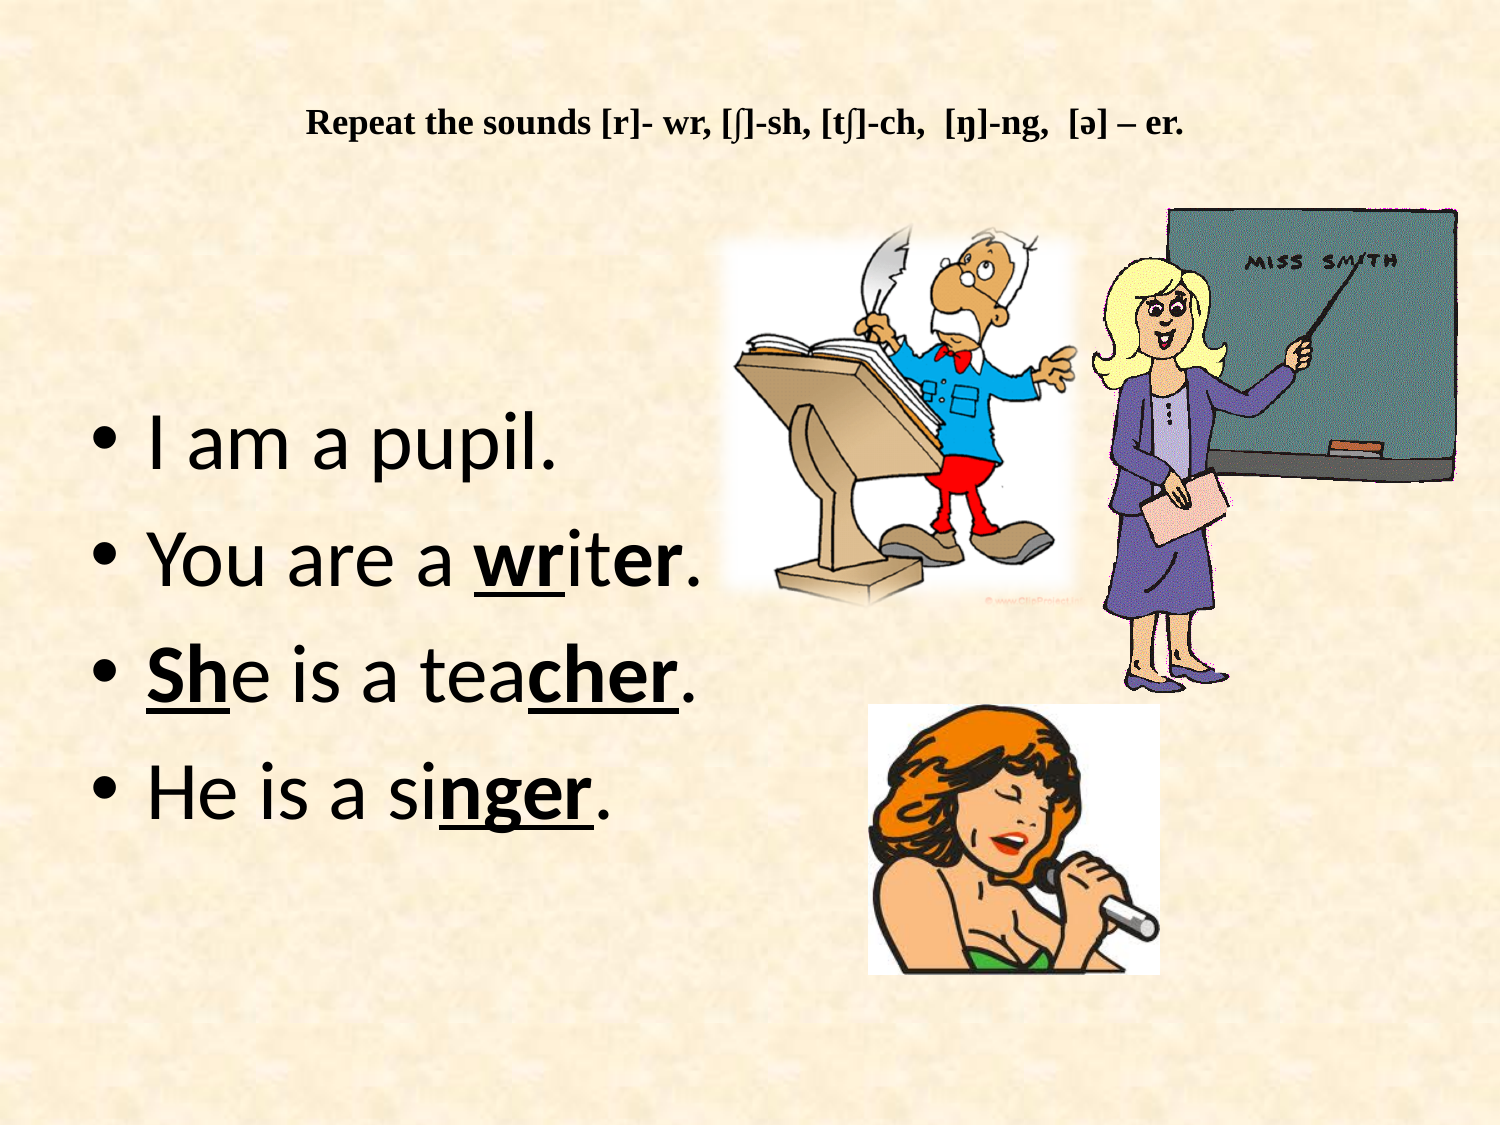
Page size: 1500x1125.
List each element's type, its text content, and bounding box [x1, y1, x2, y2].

list I am a pupil. You are a writer. She is a teacher. He is a singer. [75, 262, 738, 1005]
picture [0, 0, 1500, 1125]
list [702, 219, 1087, 610]
title Repeat the sounds [r]- wr, [∫]-sh, [t∫]-ch, [ŋ]-ng, [ə] – er. [75, 45, 1425, 205]
